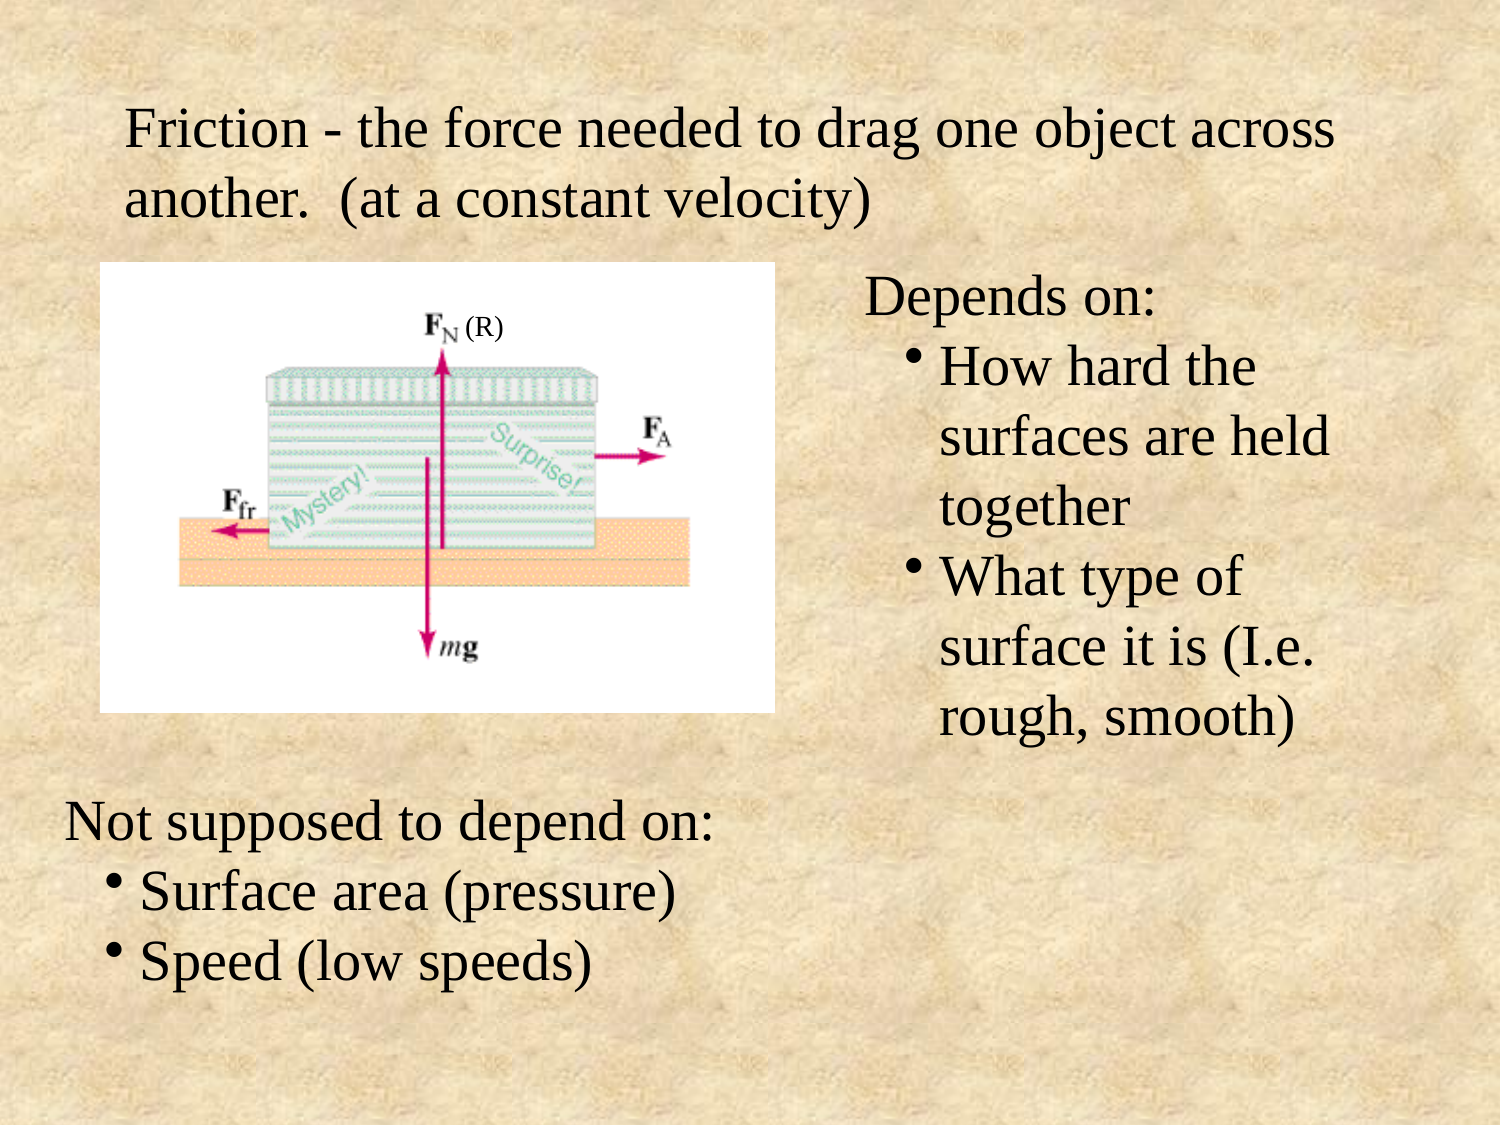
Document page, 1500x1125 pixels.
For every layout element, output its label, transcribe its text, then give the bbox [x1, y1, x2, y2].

text_box Depends on: How hard the surfaces are held together What type of surface it is (I.e. rough, smooth) [849, 249, 1388, 755]
text_box Friction - the force needed to drag one object across another. (at a constant velocity) [109, 81, 1400, 237]
text_box Not supposed to depend on: Surface area (pressure) Speed (low speeds) [49, 774, 1175, 1000]
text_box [99, 262, 776, 713]
picture [0, 0, 1500, 1125]
